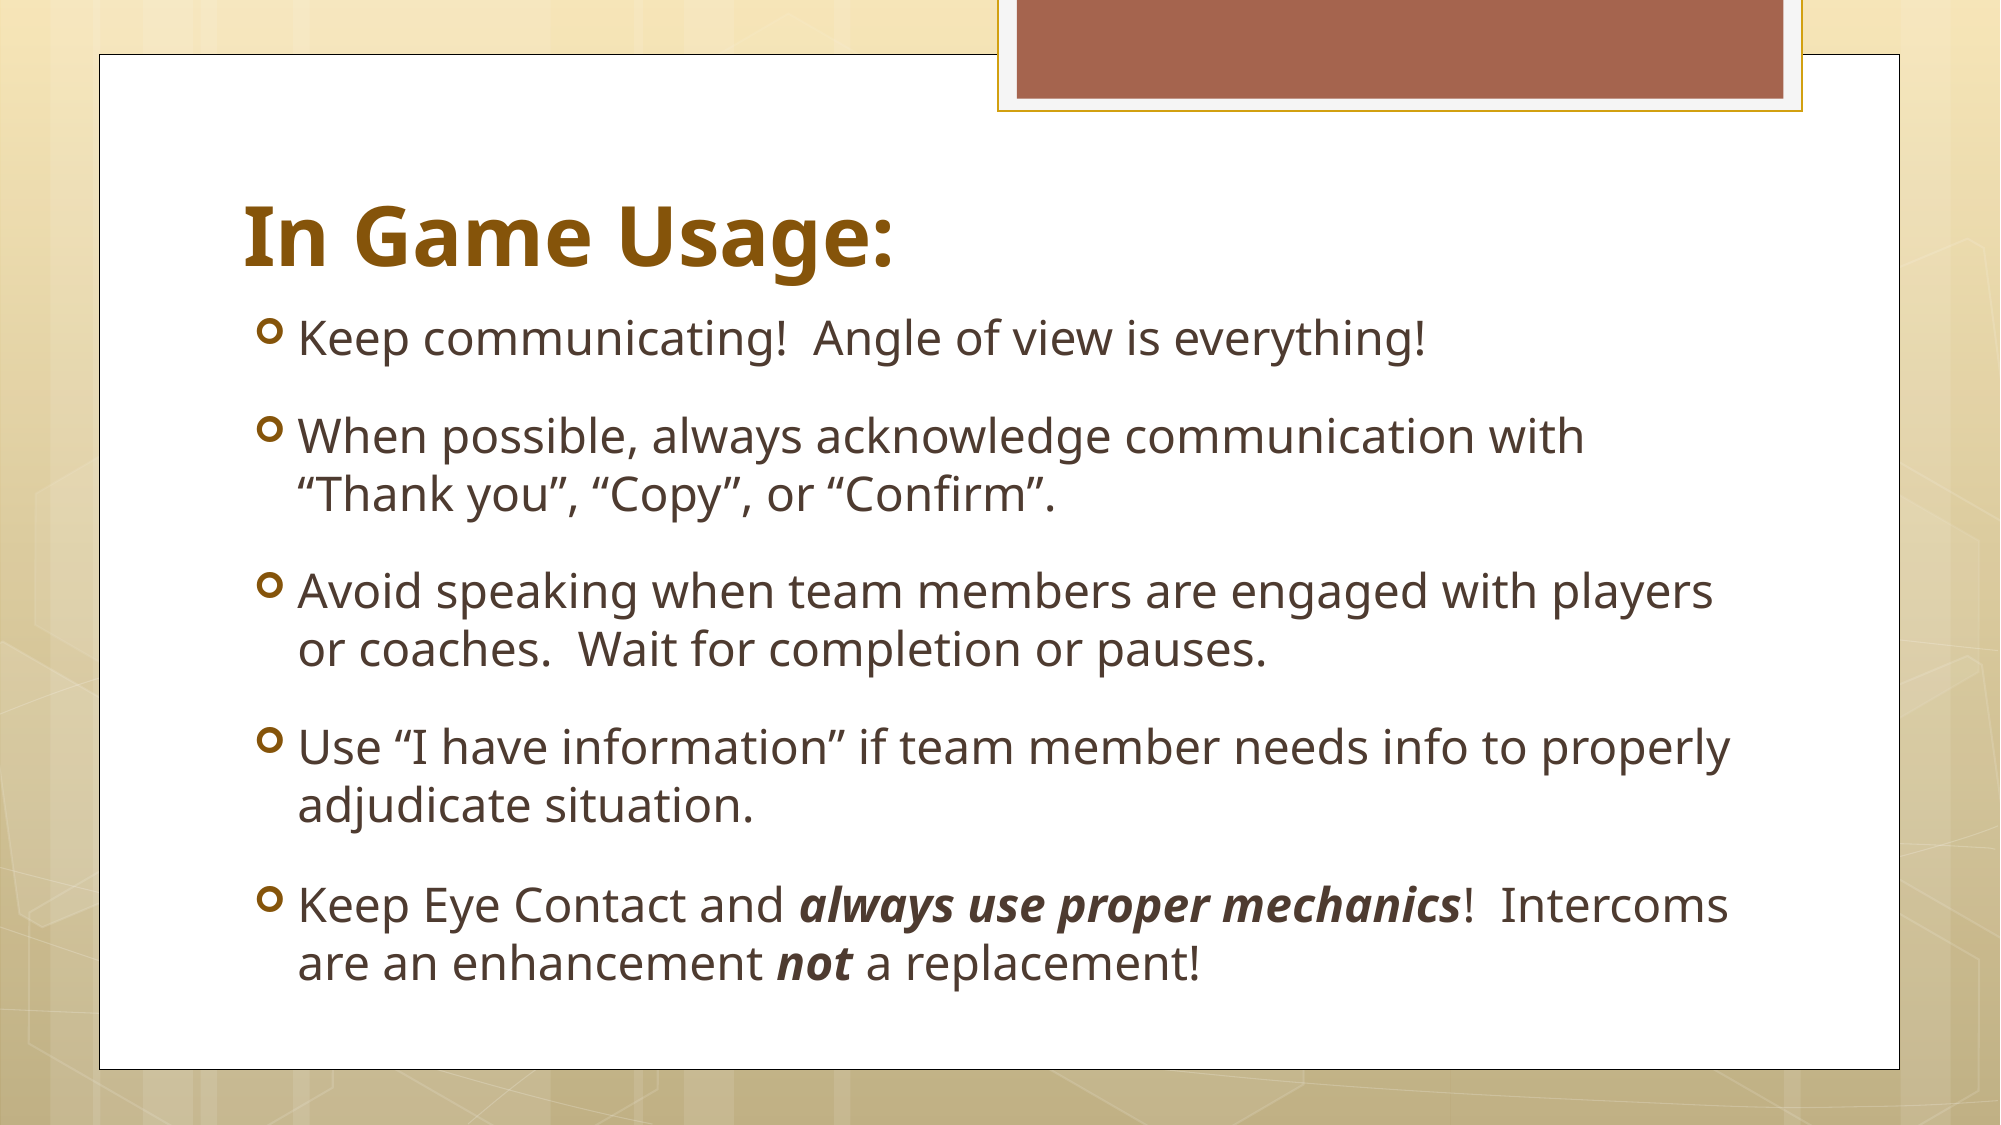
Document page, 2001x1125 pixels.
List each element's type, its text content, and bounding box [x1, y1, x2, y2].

list Keep communicating! Angle of view is everything! When possible, always acknowledge communication with “Thank you”, “Copy”, or “Confirm”. Avoid speaking when team members are engaged with players or coaches. Wait for completion or pauses. Use “I have information” if team member needs info to properly adjudicate situation. Keep Eye Contact and always use proper mechanics! Intercoms are an enhancement not a replacement! [228, 299, 1769, 998]
title In Game Usage: [228, 168, 1765, 291]
